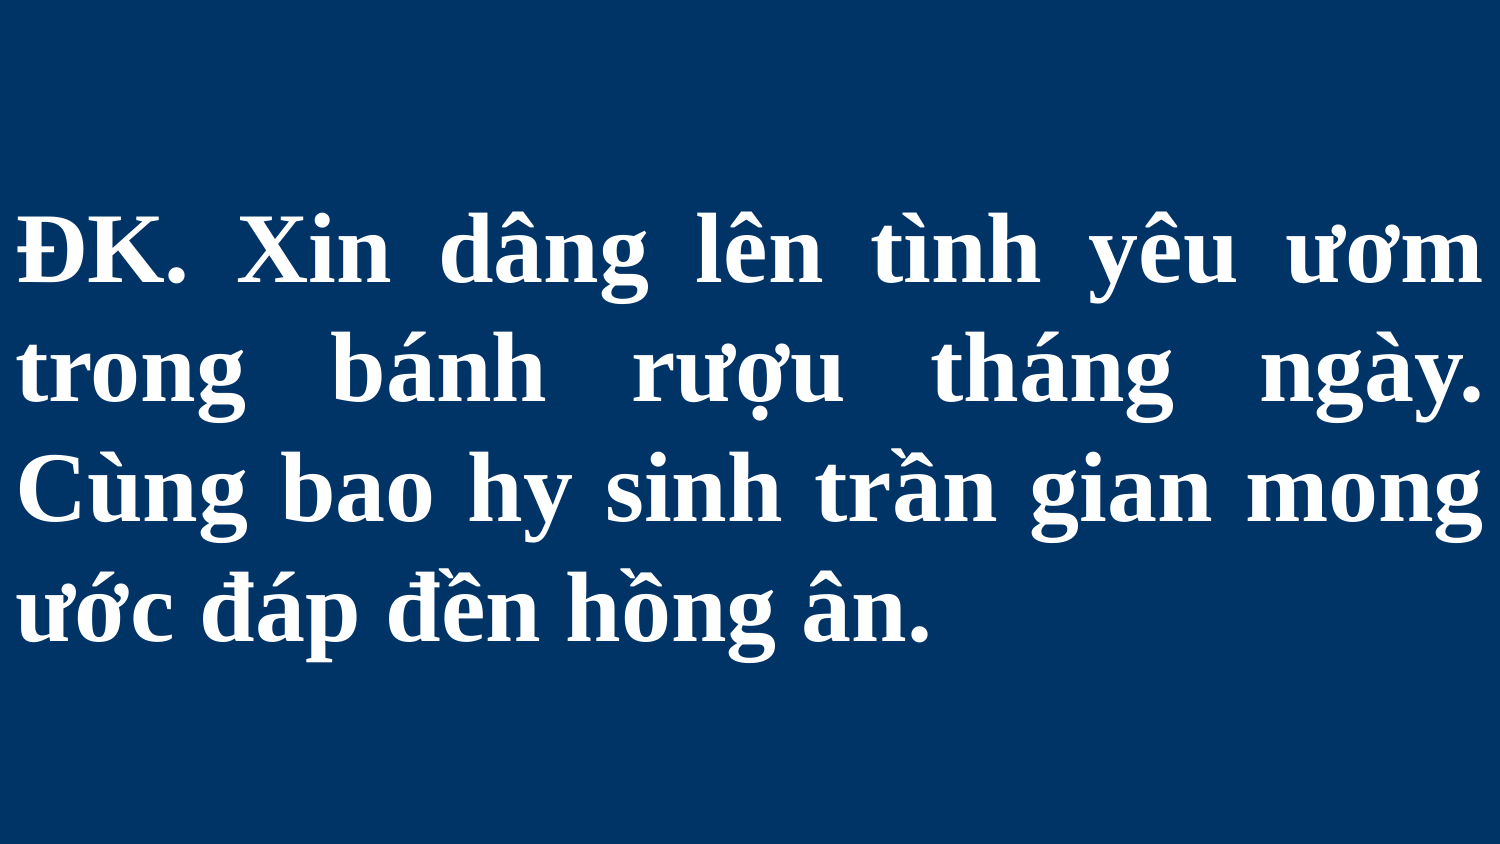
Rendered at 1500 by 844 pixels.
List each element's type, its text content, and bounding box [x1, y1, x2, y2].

title ĐK. Xin dâng lên tình yêu ươm trong bánh rượu tháng ngày. Cùng bao hy sinh trần gian mong ước đáp đền hồng ân. [0, 0, 1500, 844]
